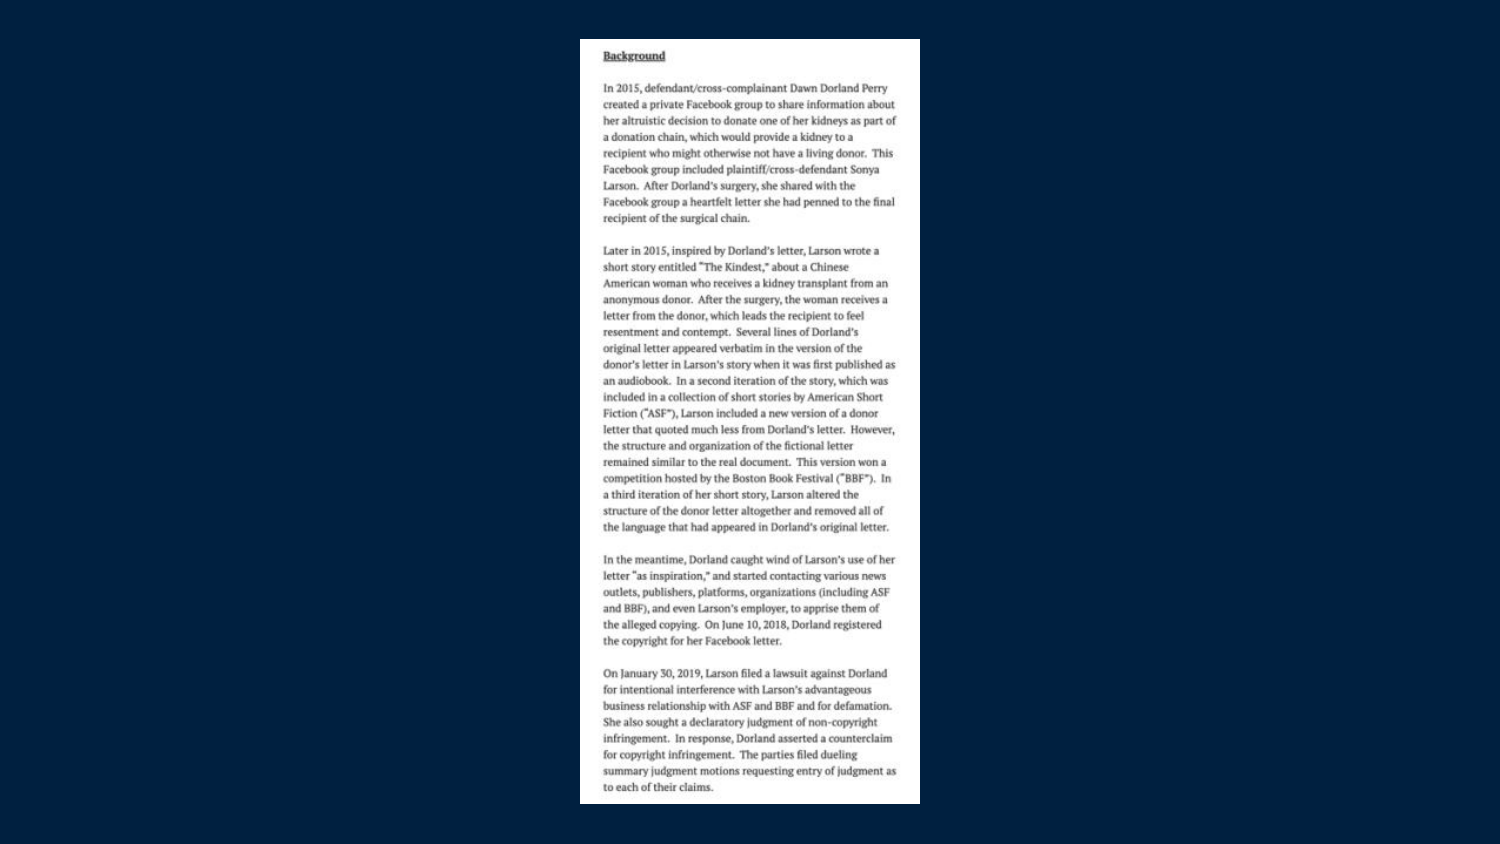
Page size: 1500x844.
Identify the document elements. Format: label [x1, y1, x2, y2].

picture [580, 39, 920, 805]
